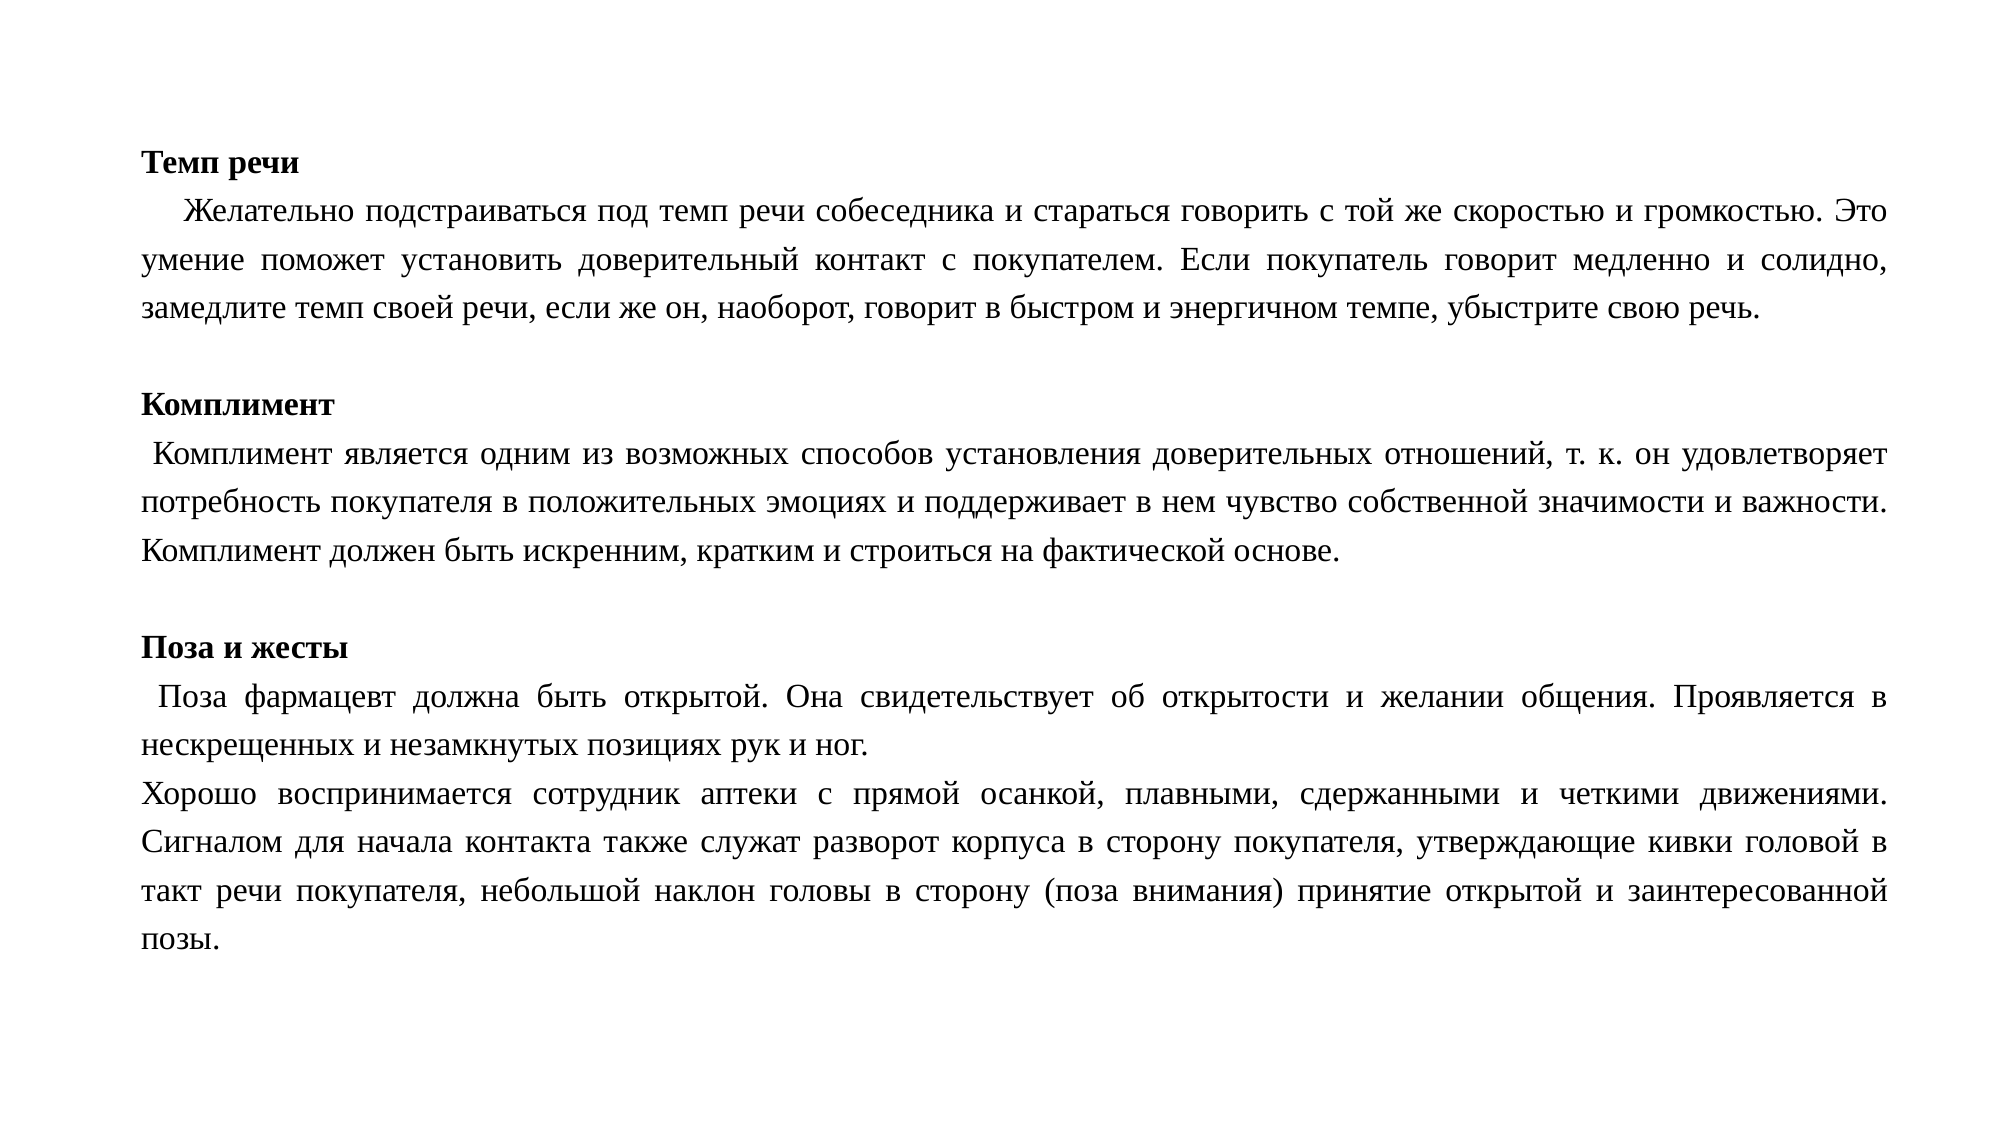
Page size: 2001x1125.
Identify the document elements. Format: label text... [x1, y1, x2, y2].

list Темп речи Желательно подстраиваться под темп речи собеседника и стараться говорить с той же скоростью и громкостью. Это умение поможет установить доверительный контакт с покупателем. Если покупатель говорит медленно и солидно, замедлите темп своей речи, если же он, наоборот, говорит в быстром и энергичном темпе, убыстрите свою речь. Комплимент Комплимент является одним из возможных способов установления доверительных отношений, т. к. он удовлетворяет потребность покупателя в положительных эмоциях и поддерживает в нем чувство собственной значимости и важности. Комплимент должен быть искренним, кратким и строиться на фактической основе. Поза и жесты Поза фармацевт должна быть открытой. Она свидетельствует об открытости и желании общения. Проявляется в нескрещенных и незамкнутых позициях рук и ног. Хорошо воспринимается сотрудник аптеки с прямой осанкой, плавными, сдержанными и четкими движениями. Сигналом для начала контакта также служат разворот корпуса в сторону покупателя, утверждающие кивки головой в такт речи покупателя, небольшой наклон головы в сторону (поза внимания) принятие открытой и заинтересованной позы. [125, 34, 1904, 1019]
